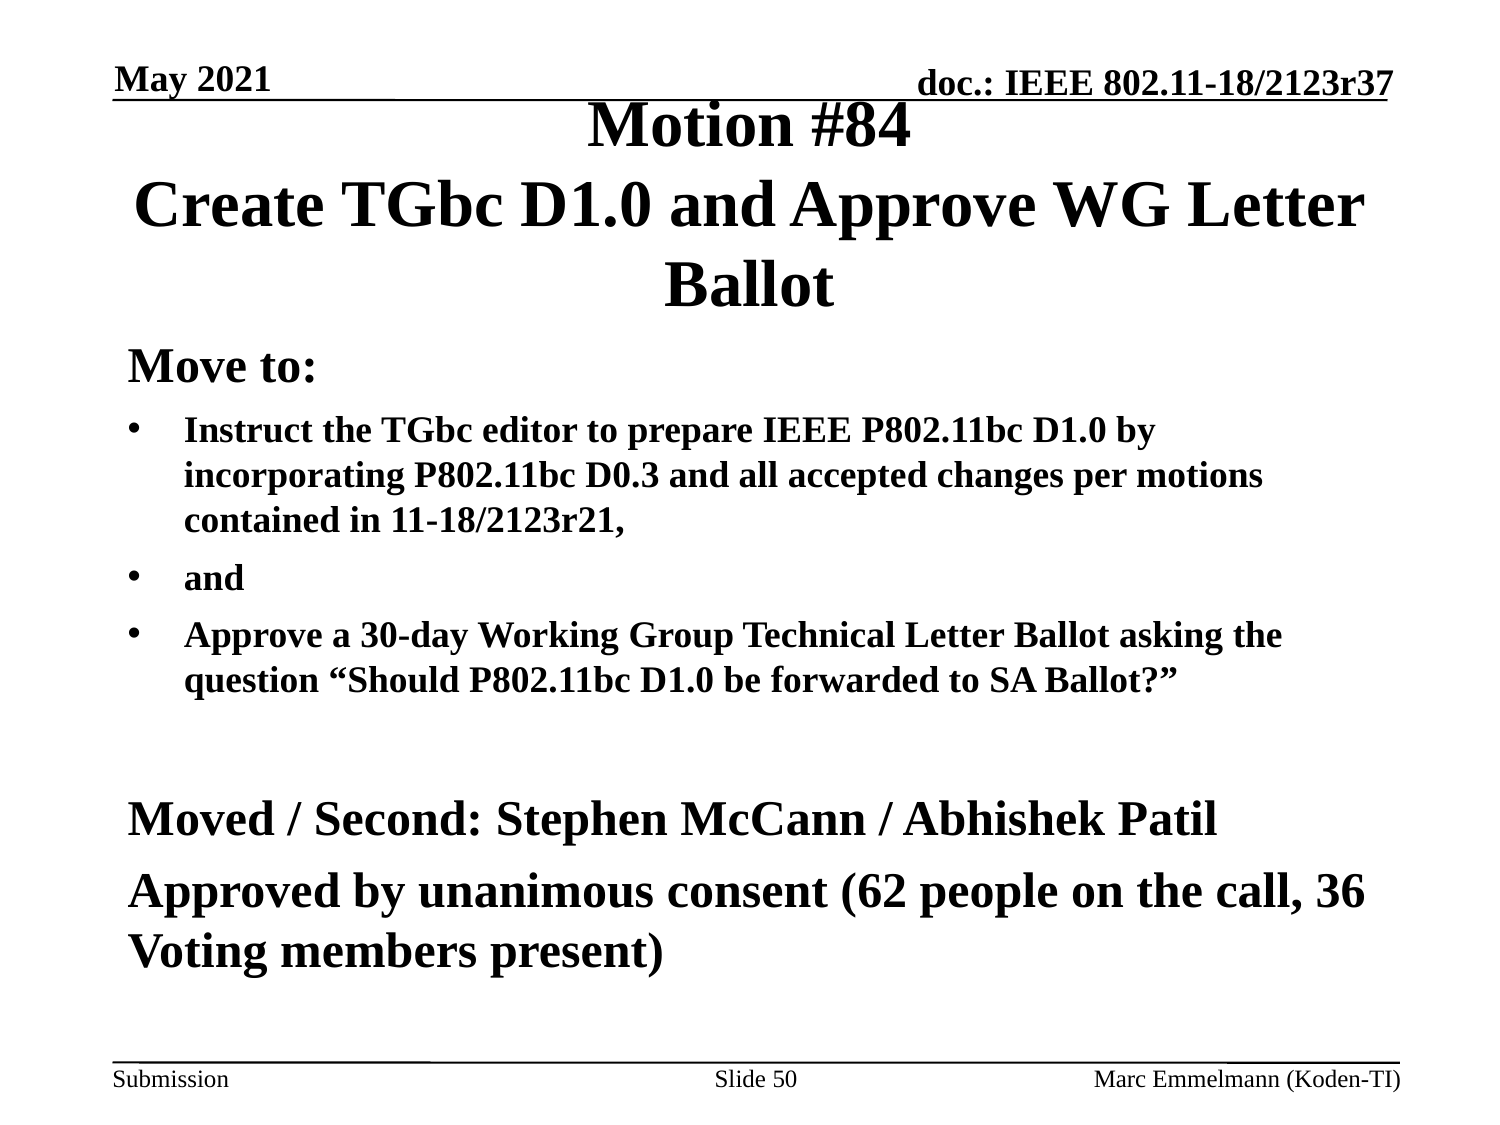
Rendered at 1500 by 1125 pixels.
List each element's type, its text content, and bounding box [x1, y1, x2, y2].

footer Marc Emmelmann (Koden-TI) [878, 1061, 1402, 1093]
title Motion #84 Create TGbc D1.0 and Approve WG Letter Ballot [112, 112, 1388, 288]
list Move to: Instruct the TGbc editor to prepare IEEE P802.11bc D1.0 by incorporating P802.11bc D0.3 and all accepted changes per motions contained in 11-18/2123r21, and Approve a 30-day Working Group Technical Letter Ballot asking the question “Should P802.11bc D1.0 be forwarded to SA Ballot?” Moved / Second: Stephen McCann / Abhishek Patil Approved by unanimous consent (62 people on the call, 36 Voting members present) [112, 324, 1388, 1000]
slide_number Slide 50 [712, 1061, 800, 1123]
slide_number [114, 54, 423, 100]
